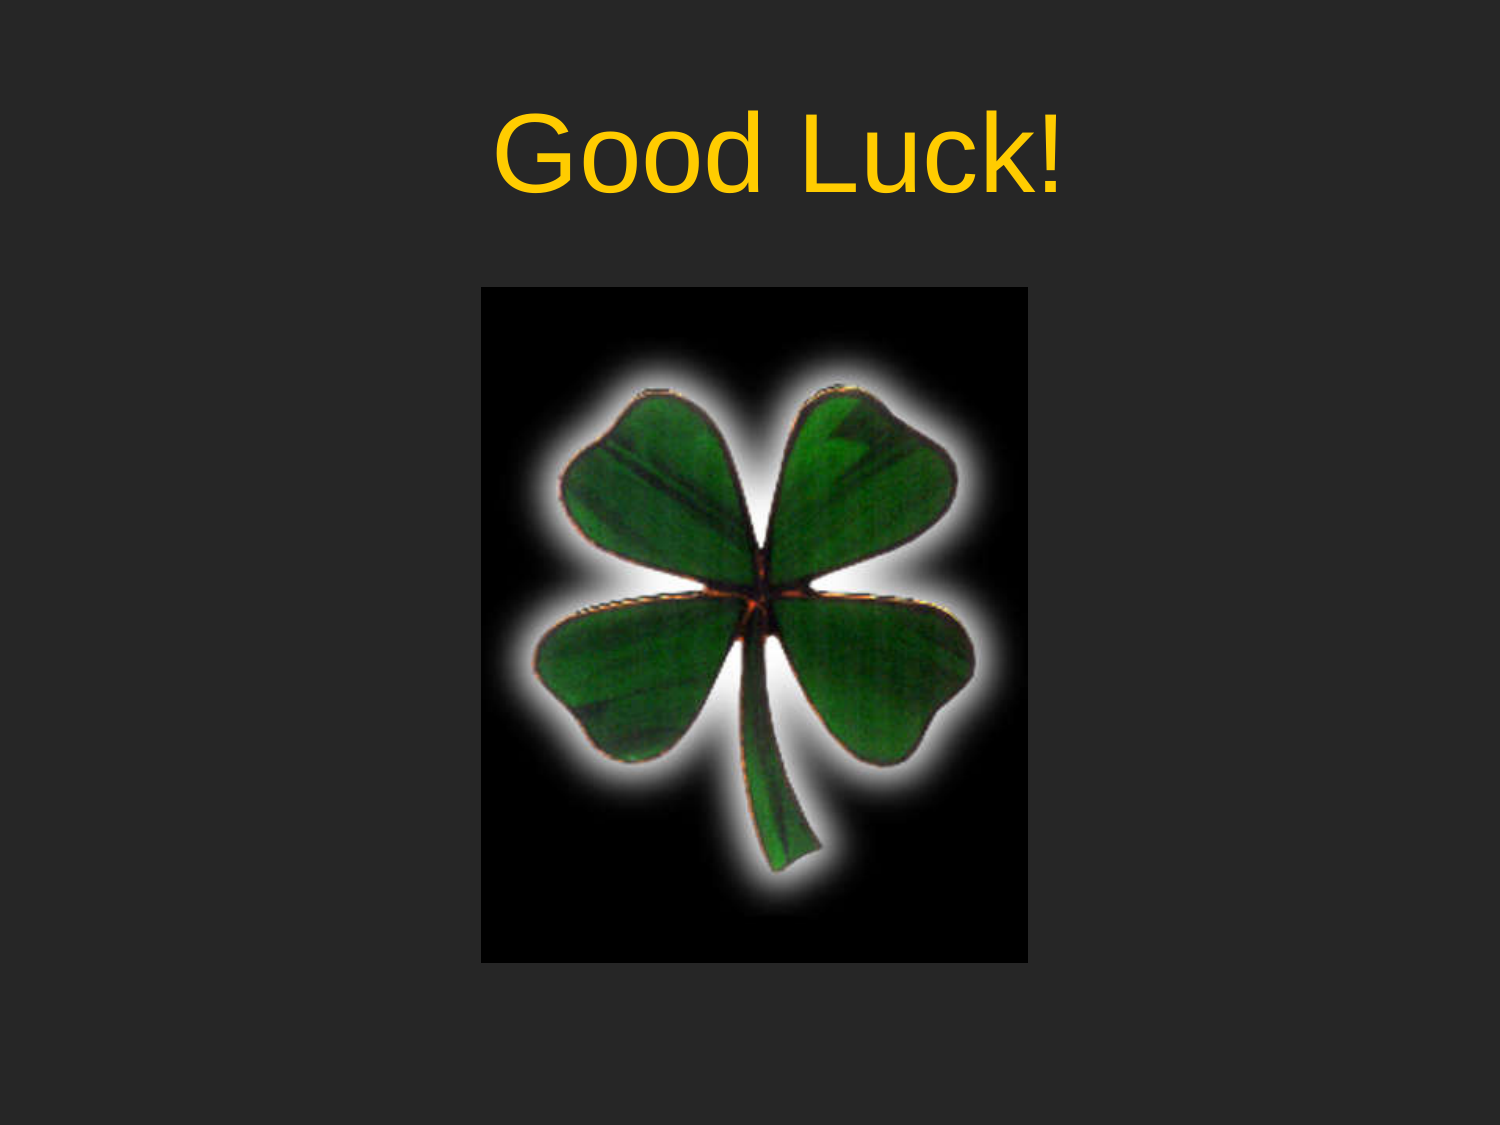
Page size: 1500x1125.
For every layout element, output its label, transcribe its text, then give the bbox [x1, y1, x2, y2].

title Good Luck! [197, 51, 1361, 262]
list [481, 287, 1028, 963]
